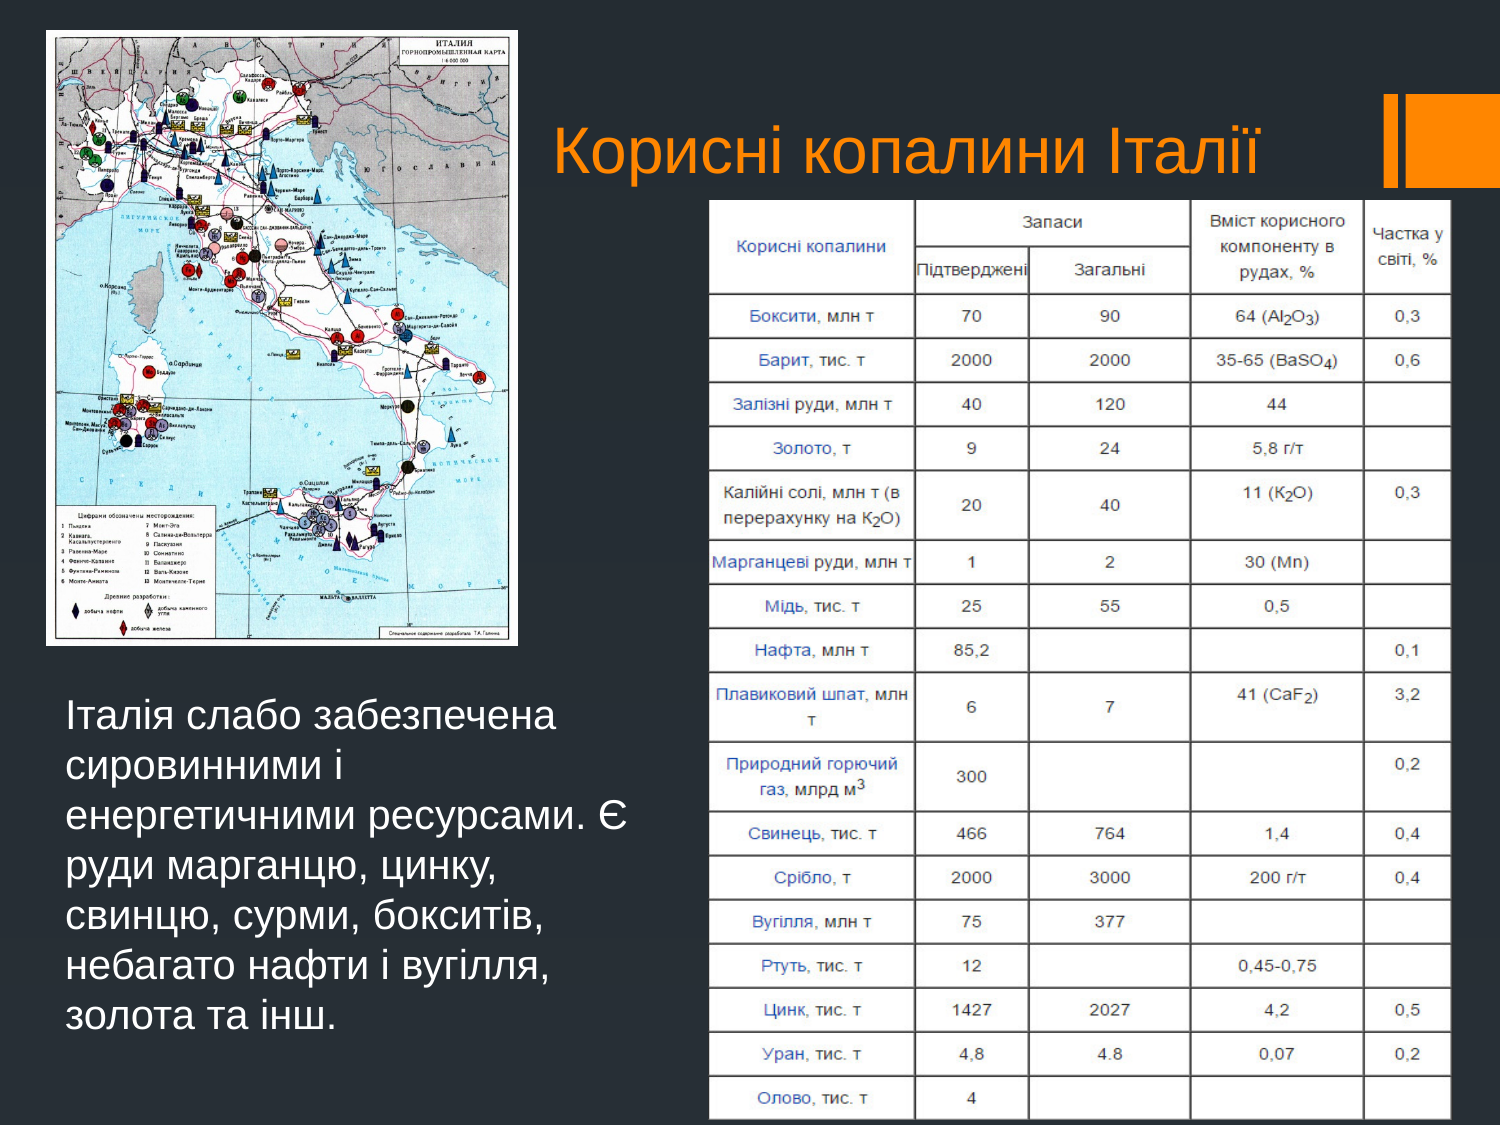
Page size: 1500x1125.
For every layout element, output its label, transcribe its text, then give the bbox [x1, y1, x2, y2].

title Корисні копалини Італії [537, 54, 1424, 195]
picture [45, 30, 518, 646]
text_box Італія слабо забезпечена сировинними і енергетичними ресурсами. Є руди марганцю, цинку, свинцю, сурми, бокситів, небагато нафти і вугілля, золота та інш. [50, 680, 644, 1046]
picture [707, 200, 1453, 1120]
